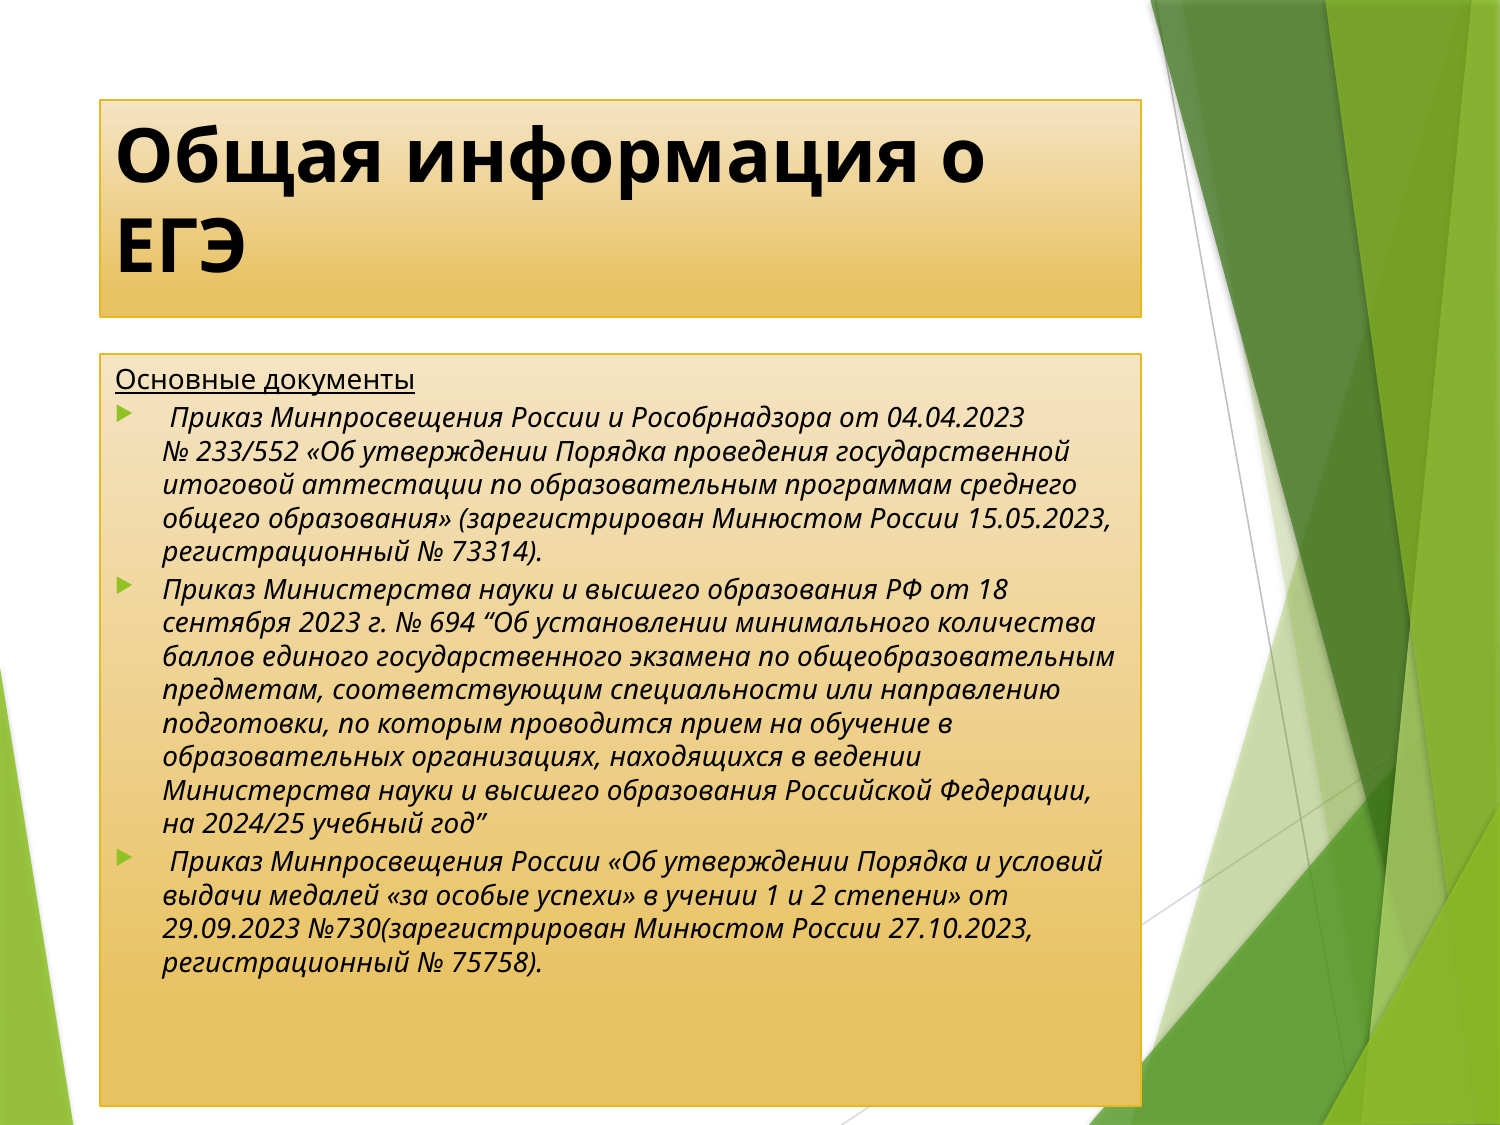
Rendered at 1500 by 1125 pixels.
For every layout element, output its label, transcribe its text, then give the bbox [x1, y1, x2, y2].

title Общая информация о ЕГЭ [99, 99, 1142, 318]
list Основные документы Приказ Минпросвещения России и Рособрнадзора от 04.04.2023 № 233/552 «Об утверждении Порядка проведения государственной итоговой аттестации по образовательным программам среднего общего образования» (зарегистрирован Минюстом России 15.05.2023, регистрационный № 73314). Приказ Министерства науки и высшего образования РФ от 18 сентября 2023 г. № 694 “Об установлении минимального количества баллов единого государственного экзамена по общеобразовательным предметам, соответствующим специальности или направлению подготовки, по которым проводится прием на обучение в образовательных организациях, находящихся в ведении Министерства науки и высшего образования Российской Федерации, на 2024/25 учебный год” Приказ Минпросвещения России «Об утверждении Порядка и условий выдачи медалей «за особые успехи» в учении 1 и 2 степени» от 29.09.2023 №730(зарегистрирован Минюстом России 27.10.2023, регистрационный № 75758). [99, 353, 1142, 1107]
